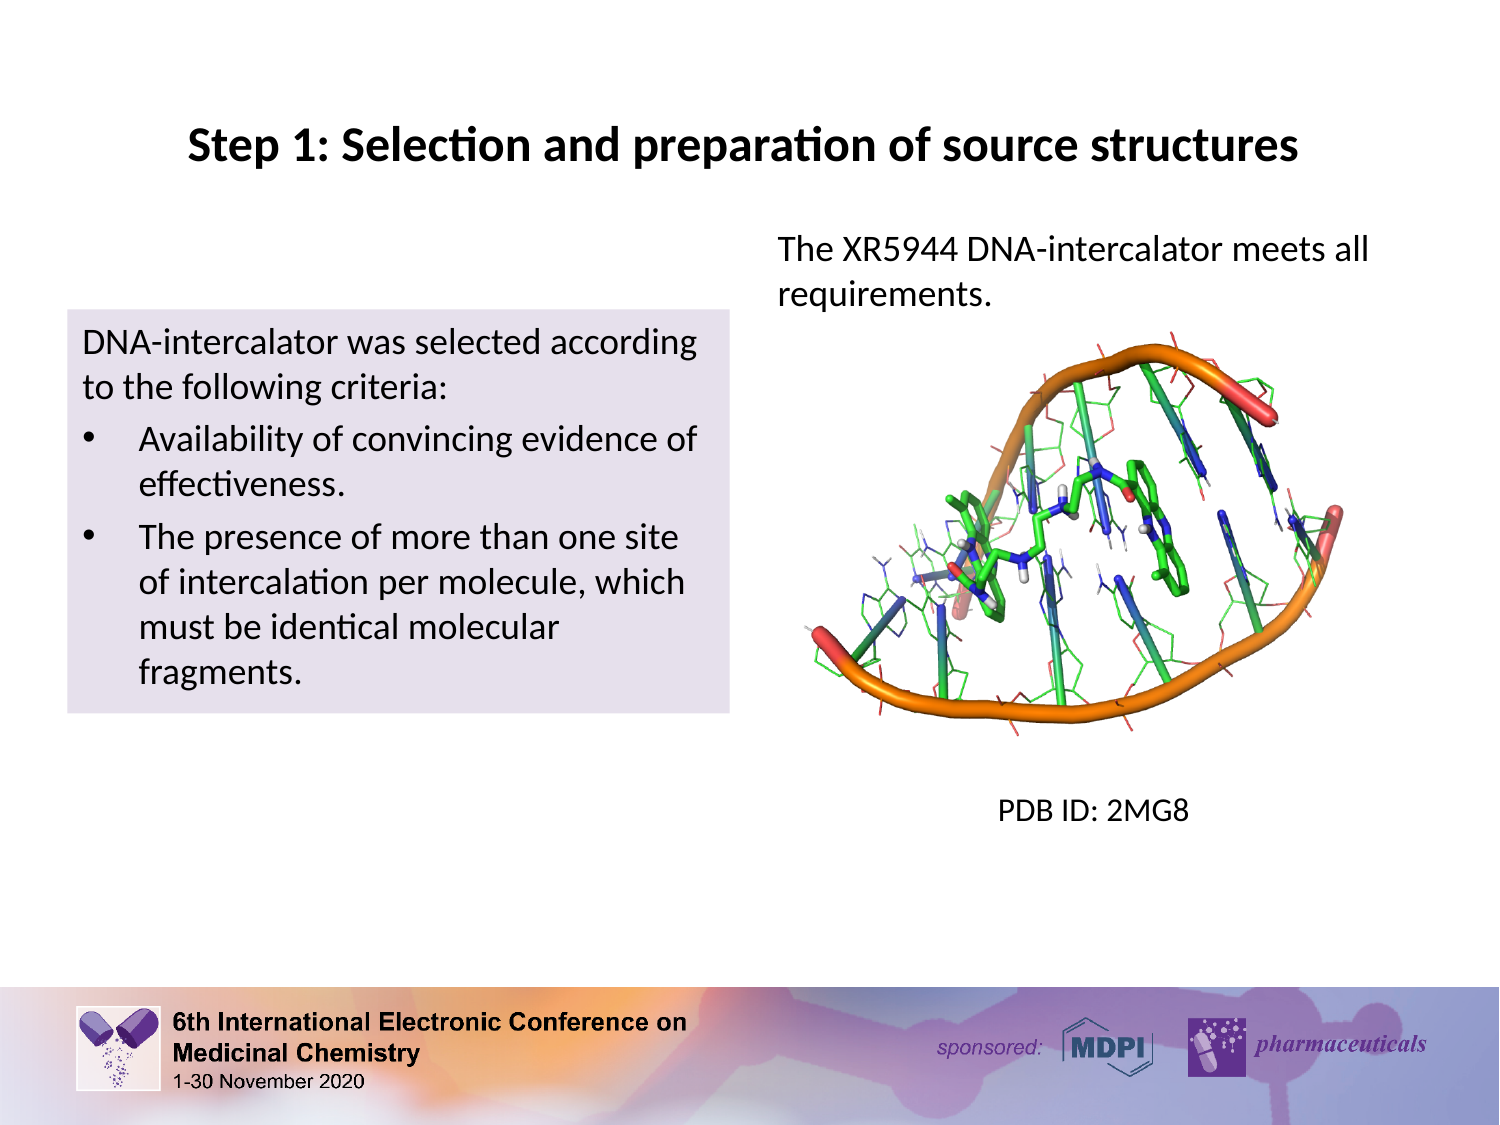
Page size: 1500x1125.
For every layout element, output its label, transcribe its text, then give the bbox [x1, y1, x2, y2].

list DNA-intercalator was selected according to the following criteria: Availability of convincing evidence of effectiveness. The presence of more than one site of intercalation per molecule, which must be identical molecular fragments. [67, 309, 730, 714]
list The XR5944 DNA-intercalator meets all requirements. PDB ID: 2MG8 [762, 216, 1425, 960]
text_box Step 1: Selection and preparation of source structures [74, 103, 1413, 179]
picture [798, 322, 1352, 749]
picture [0, 987, 1499, 1125]
